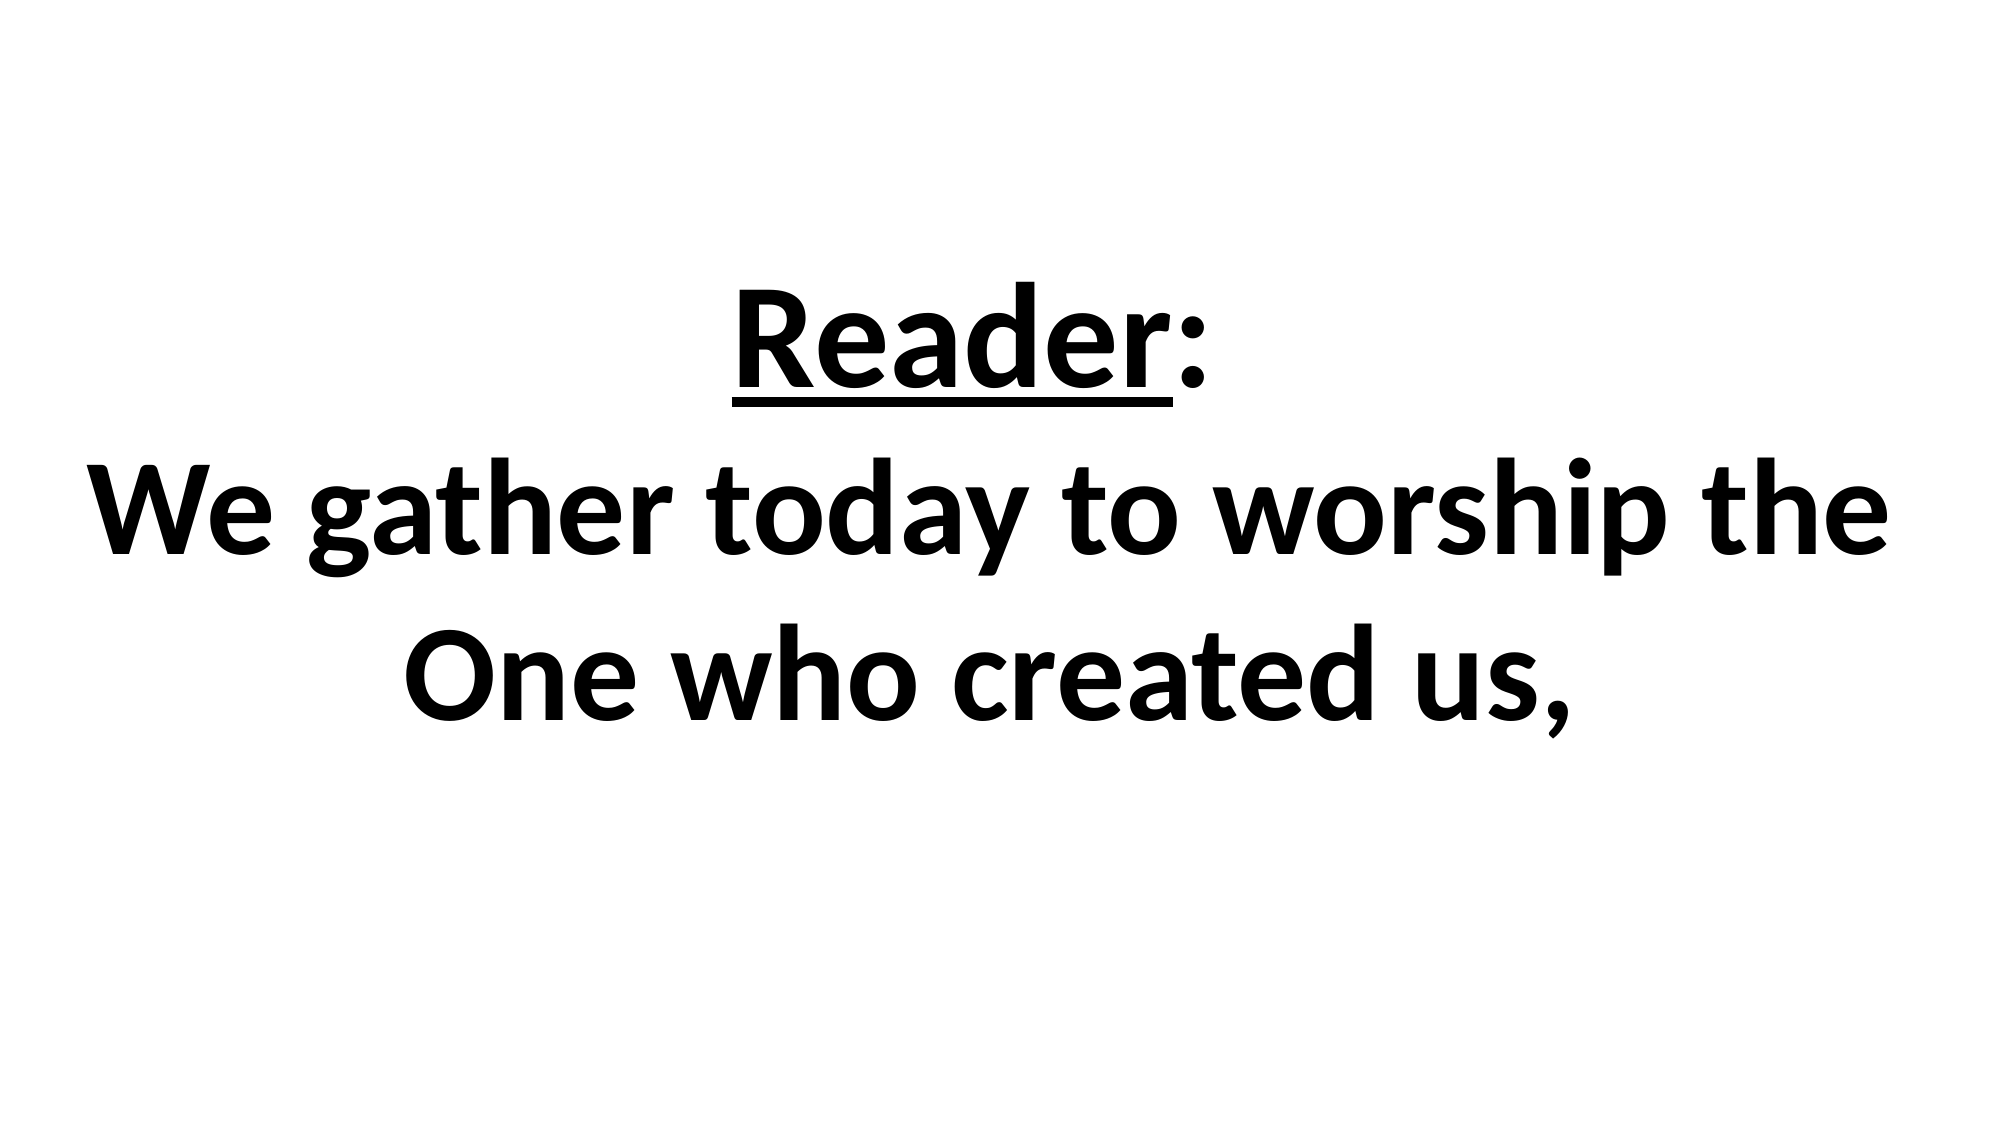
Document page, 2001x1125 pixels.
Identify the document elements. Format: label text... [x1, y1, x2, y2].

title Reader: We gather today to worship the One who created us, [41, 0, 1939, 986]
